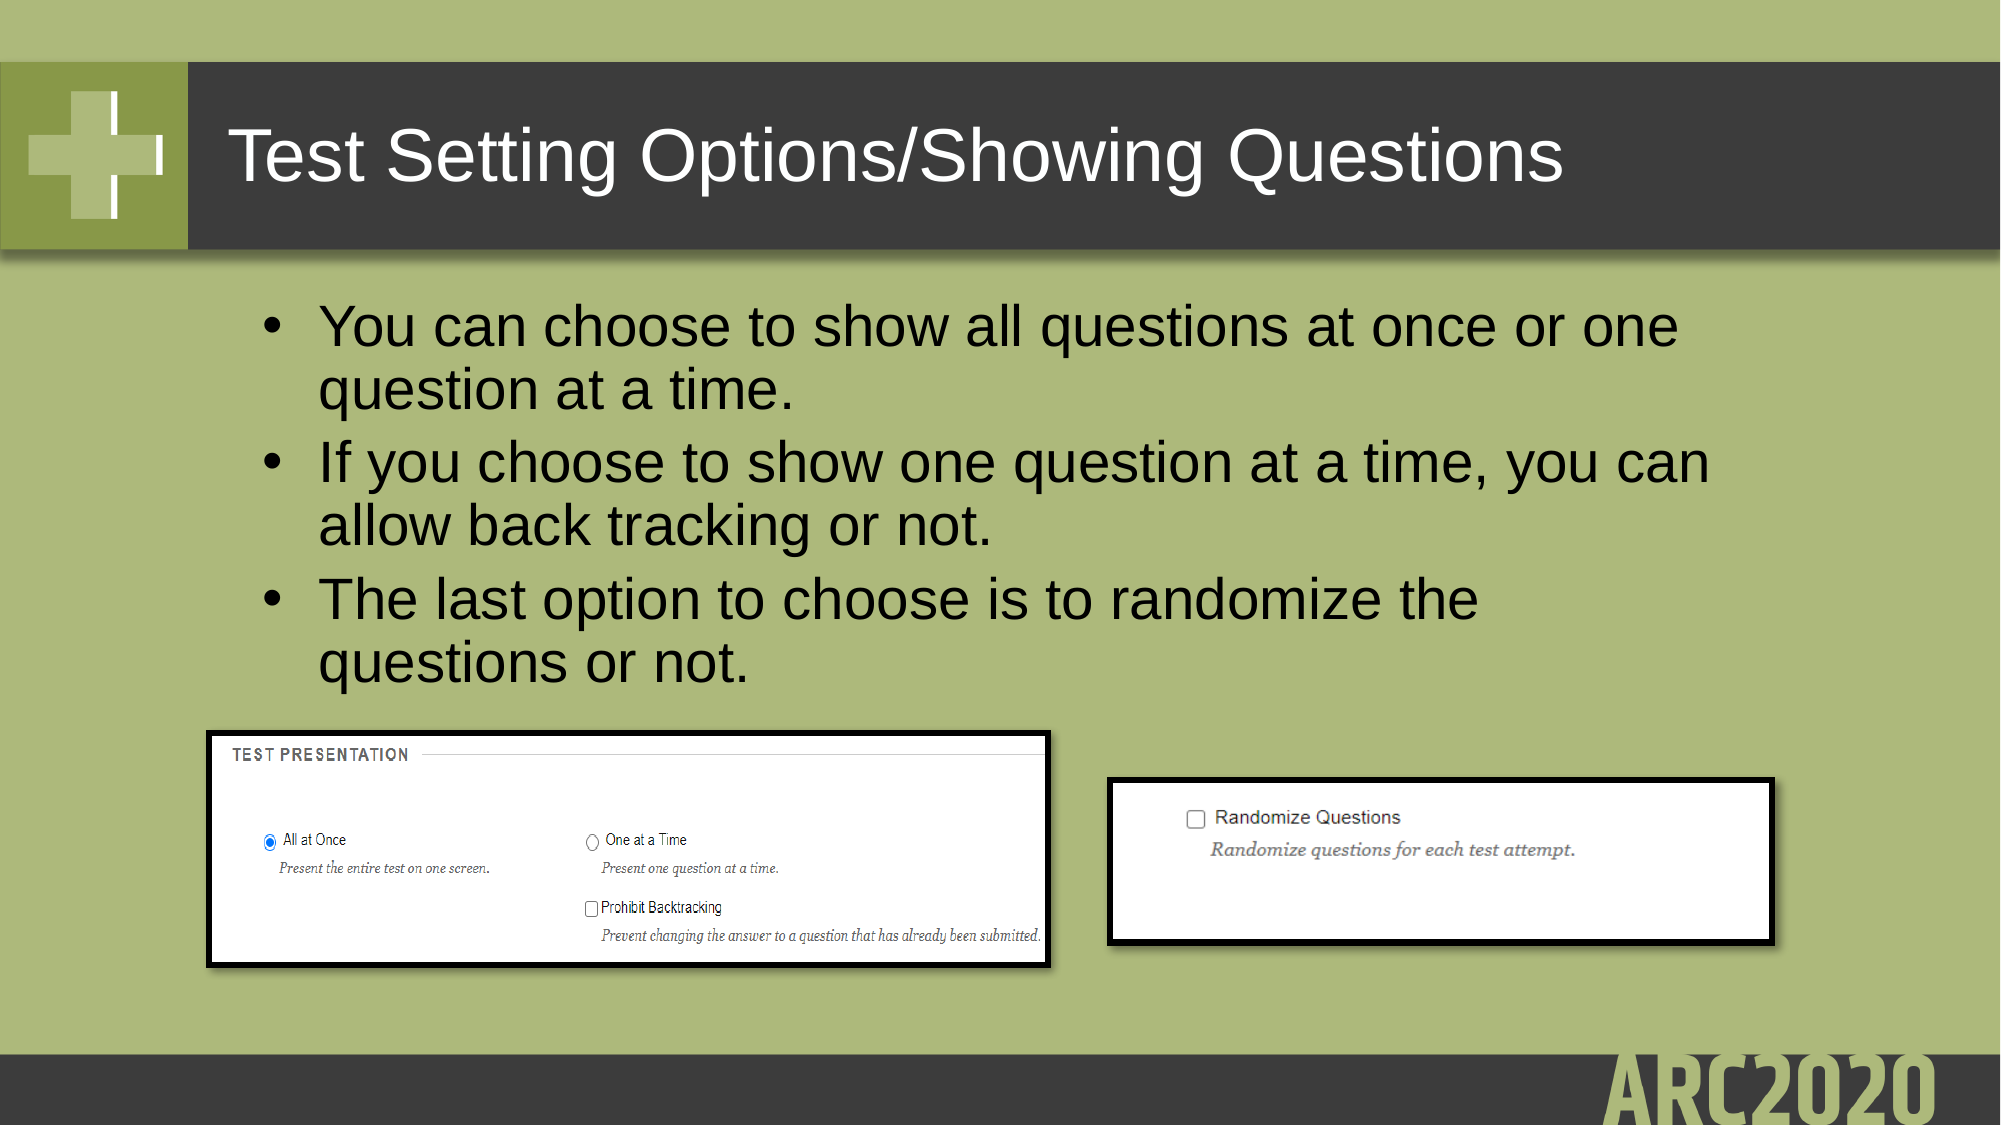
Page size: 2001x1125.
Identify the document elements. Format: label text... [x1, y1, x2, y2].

title Test Setting Options/Showing Questions [212, 68, 1790, 248]
picture [0, 0, 2001, 1125]
list You can choose to show all questions at once or one question at a time. If you choose to show one question at a time, you can allow back tracking or not. The last option to choose is to randomize the questions or not. [172, 288, 1750, 906]
